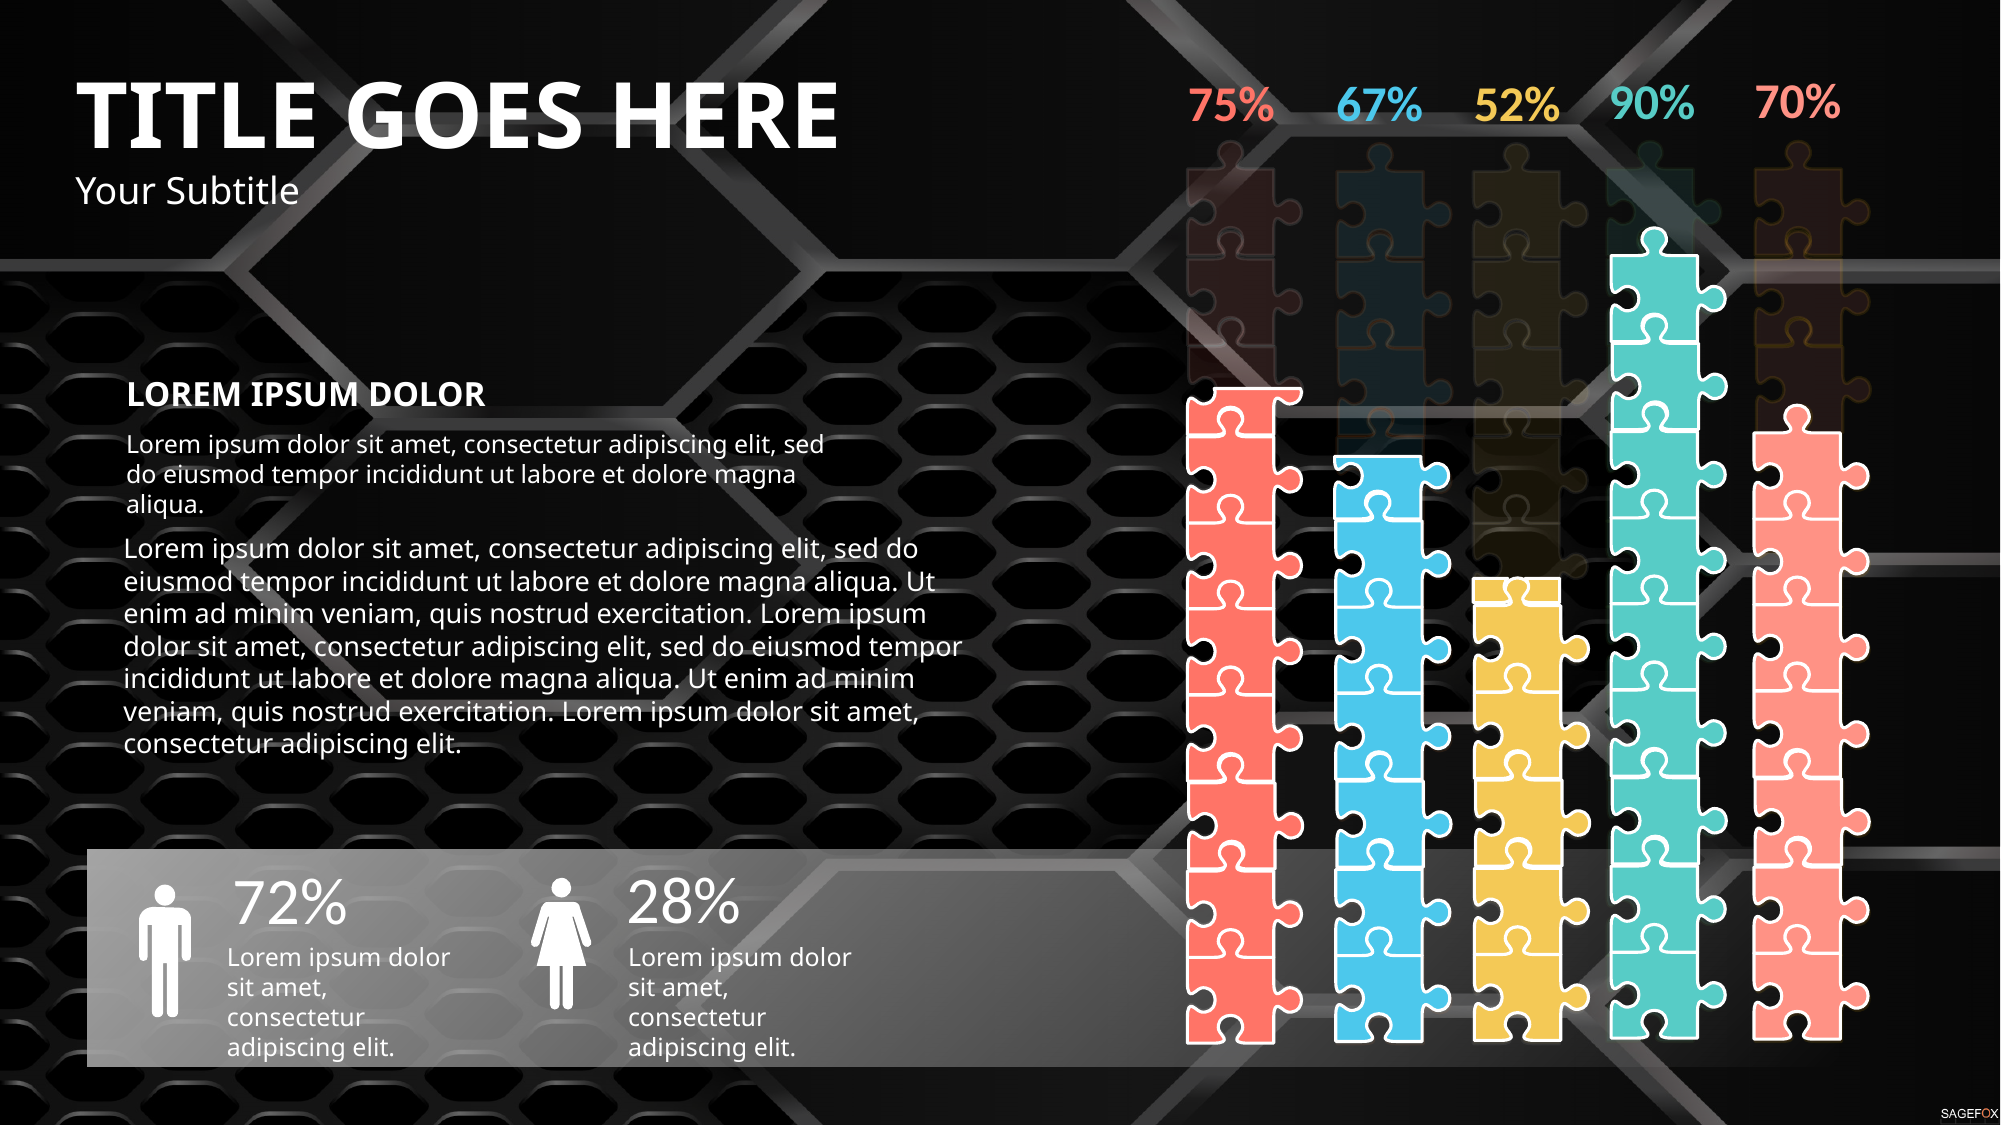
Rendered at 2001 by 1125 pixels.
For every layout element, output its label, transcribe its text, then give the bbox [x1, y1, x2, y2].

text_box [1755, 138, 1874, 1042]
text_box 90% [1608, 69, 1696, 130]
text_box TITLE GOES HERE Your Subtitle [60, 49, 1036, 220]
text_box 67% [1336, 70, 1424, 131]
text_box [1187, 138, 1306, 1042]
text_box 75% [1187, 70, 1275, 131]
text_box 28% [605, 849, 763, 944]
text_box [1336, 140, 1456, 1044]
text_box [530, 877, 592, 1010]
text_box 52% [1473, 70, 1561, 131]
text_box 70% [1754, 68, 1842, 129]
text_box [1473, 140, 1592, 1044]
picture [0, 0, 2001, 1125]
text_box [763, 849, 1839, 1067]
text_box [139, 884, 191, 1018]
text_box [1606, 138, 1726, 1042]
text_box [86, 849, 613, 1067]
text_box Lorem ipsum dolor sit amet, consectetur adipiscing elit. [613, 934, 870, 1069]
text_box Lorem ipsum dolor sit amet, consectetur adipiscing elit, sed do eiusmod tempor incididunt ut labore et dolore magna aliqua. Ut enim ad minim veniam, quis nostrud exercitation. Lorem ipsum dolor sit amet, consectetur adipiscing elit, sed do eiusmod tempor incididunt ut labore et dolore magna aliqua. Ut enim ad minim veniam, quis nostrud exercitation. Lorem ipsum dolor sit amet, consectetur adipiscing elit. [108, 524, 1006, 767]
text_box LOREM IPSUM DOLOR Lorem ipsum dolor sit amet, consectetur adipiscing elit, sed do eiusmod tempor incididunt ut labore et dolore magna aliqua. [116, 368, 870, 524]
text_box Lorem ipsum dolor sit amet, consectetur adipiscing elit. [212, 934, 468, 1069]
text_box 72% [212, 850, 369, 934]
